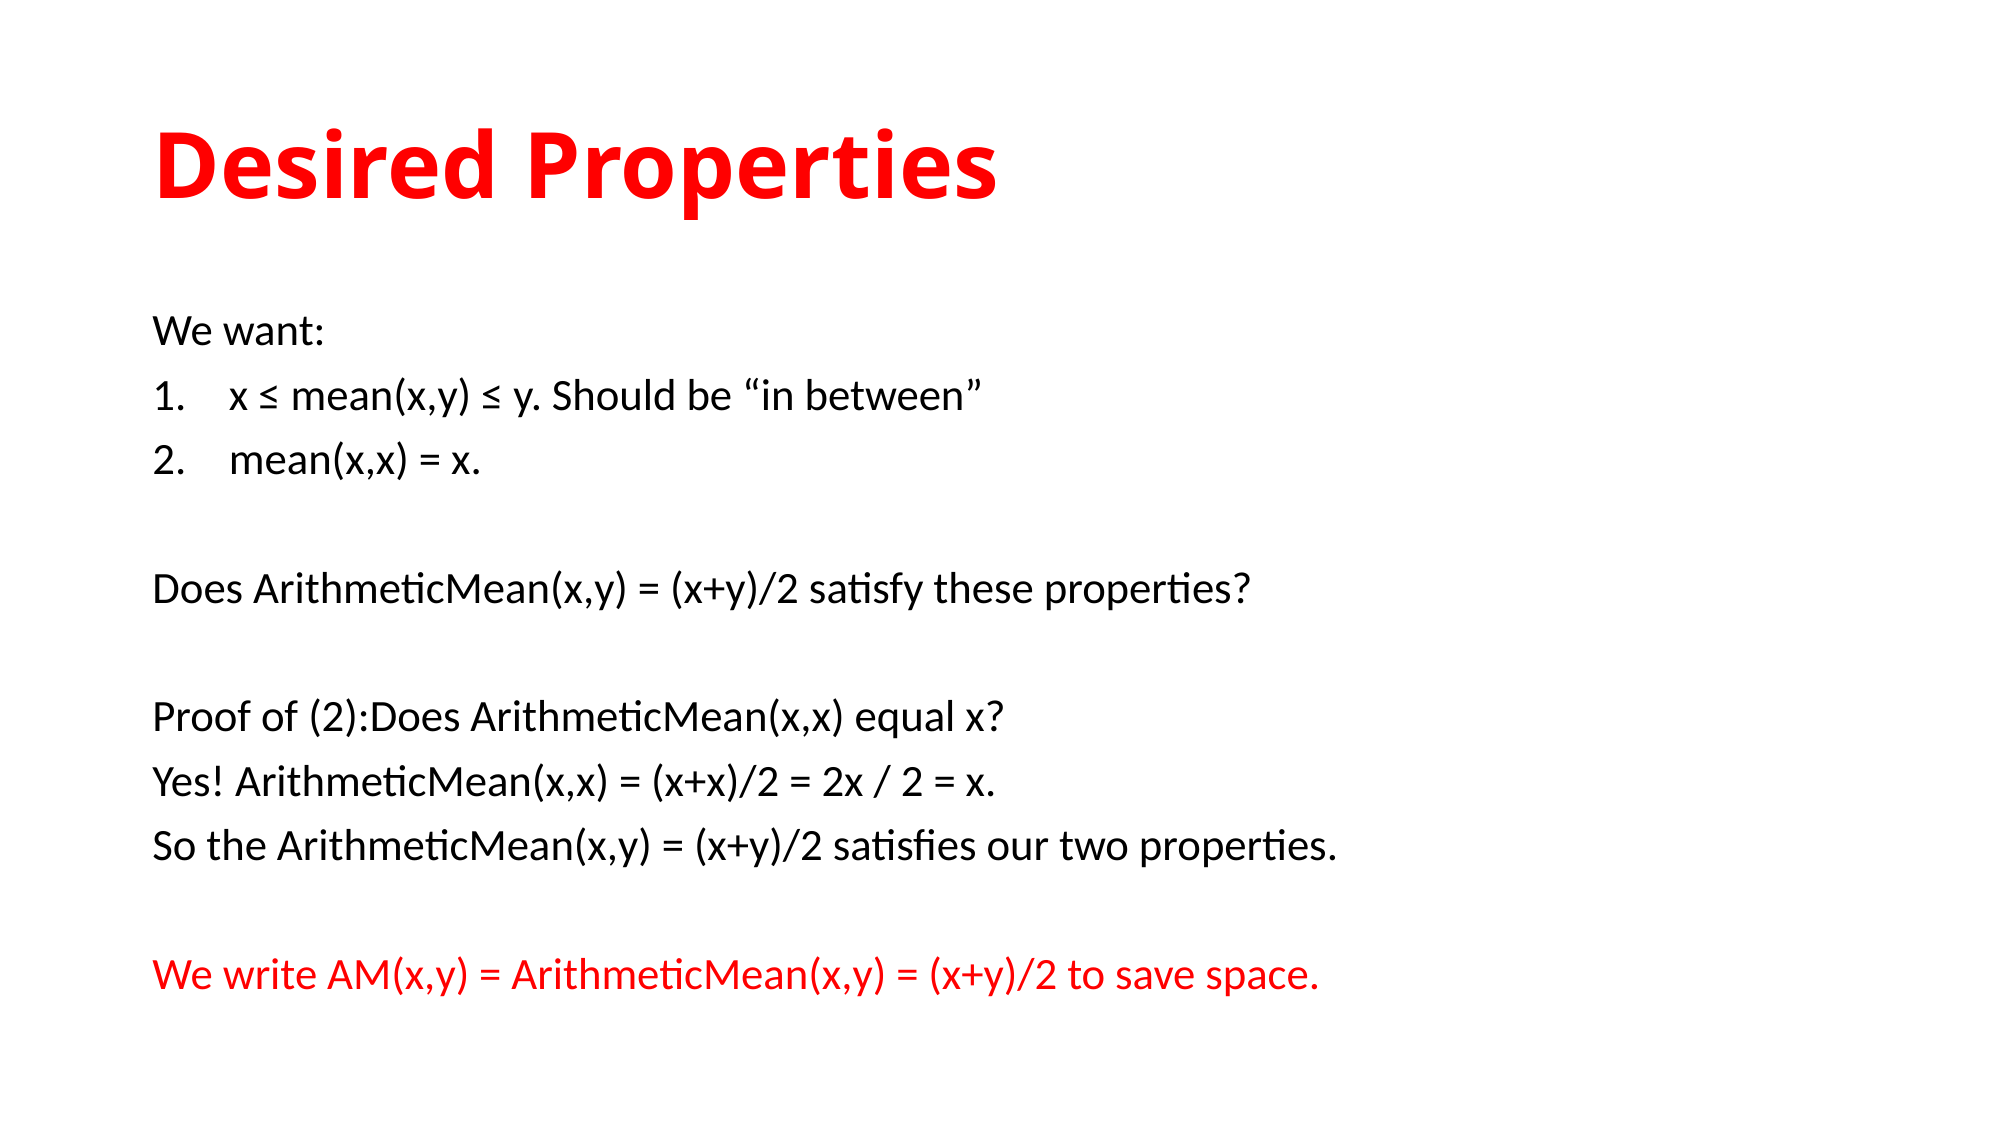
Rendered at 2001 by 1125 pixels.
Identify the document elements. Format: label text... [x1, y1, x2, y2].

list We want: x ≤ mean(x,y) ≤ y. Should be “in between” mean(x,x) = x. Does ArithmeticMean(x,y) = (x+y)/2 satisfy these properties? Proof of (2):Does ArithmeticMean(x,x) equal x? Yes! ArithmeticMean(x,x) = (x+x)/2 = 2x / 2 = x. So the ArithmeticMean(x,y) = (x+y)/2 satisfies our two properties. We write AM(x,y) = ArithmeticMean(x,y) = (x+y)/2 to save space. [137, 299, 1863, 1014]
title Desired Properties [137, 59, 1863, 278]
